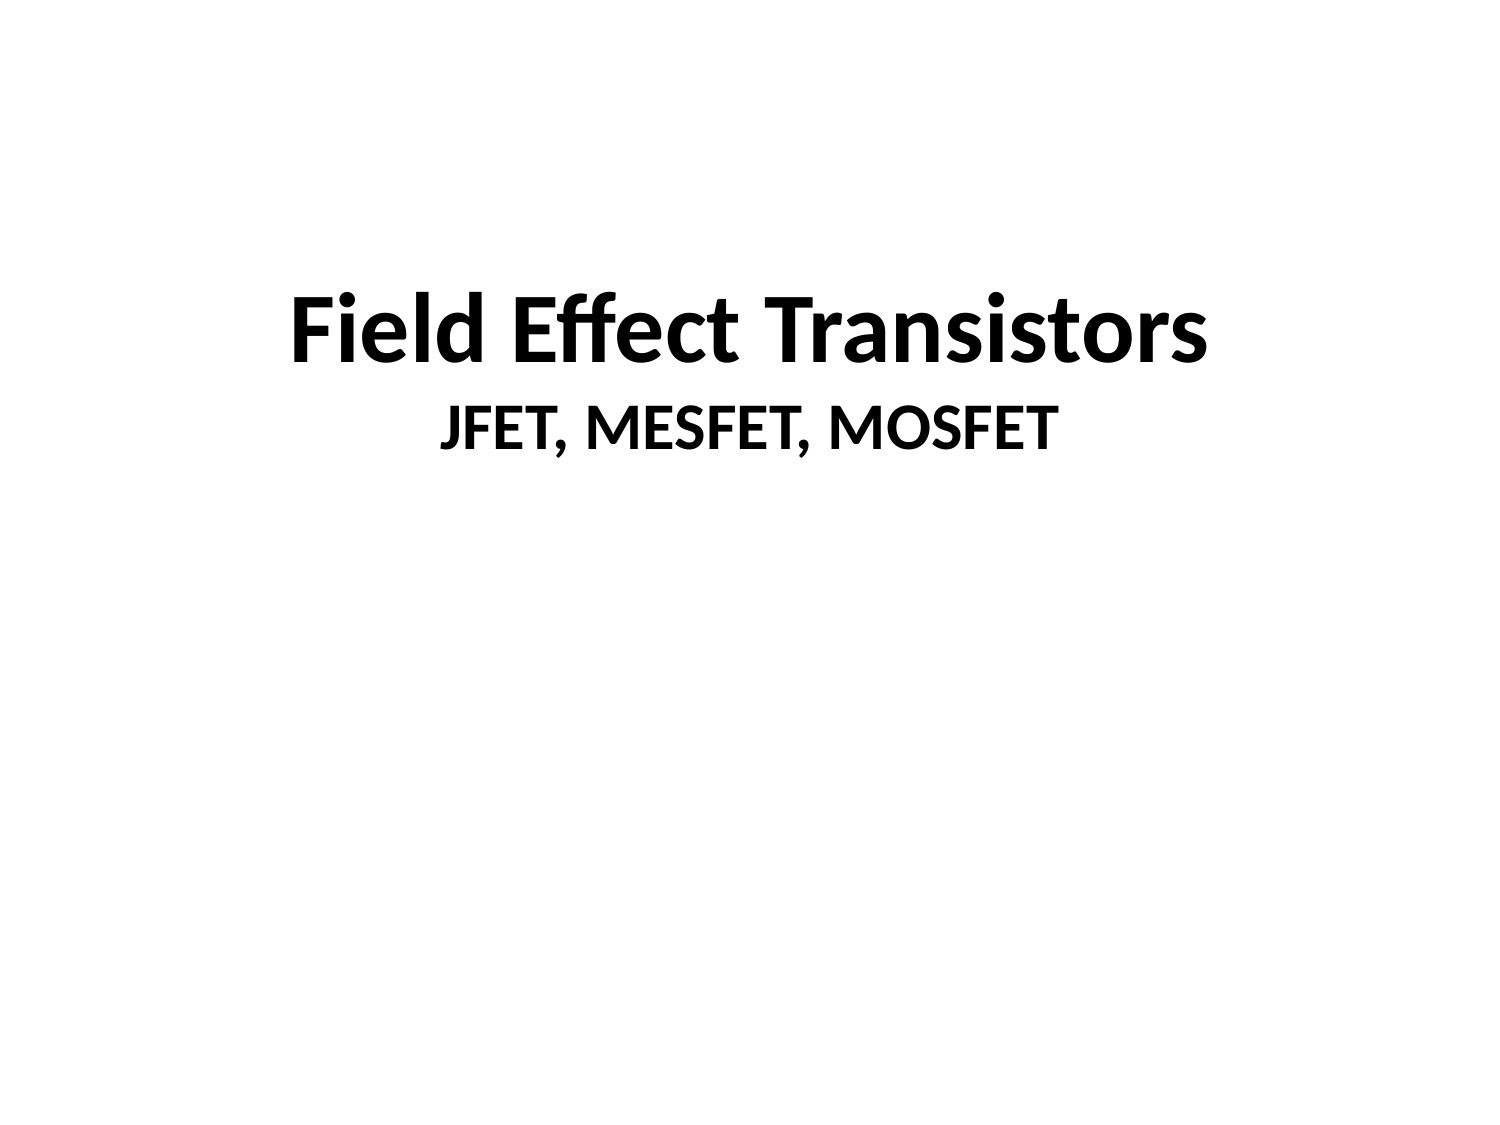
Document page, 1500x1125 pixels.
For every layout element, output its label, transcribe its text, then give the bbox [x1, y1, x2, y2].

text_box Field Effect Transistors JFET, MESFET, MOSFET [274, 255, 1226, 470]
